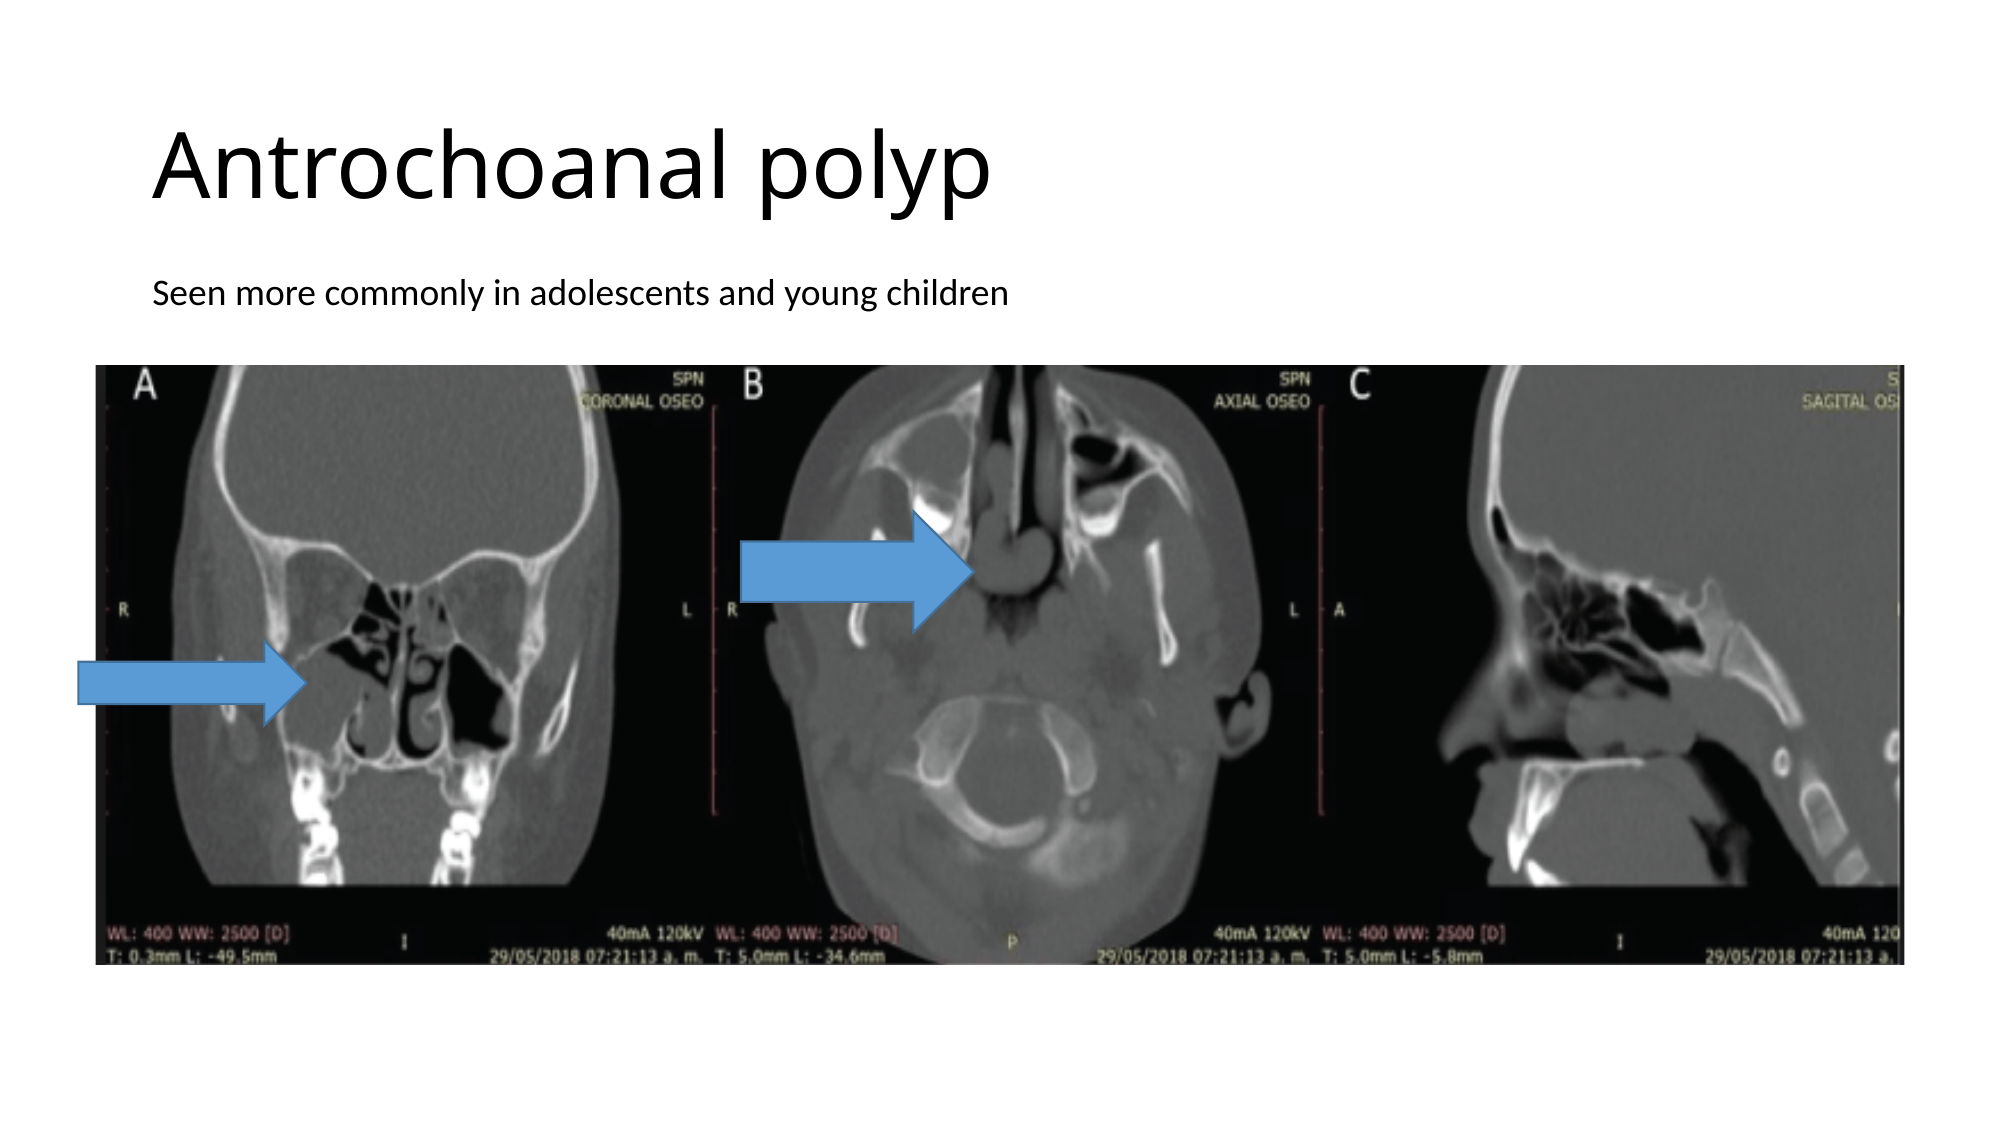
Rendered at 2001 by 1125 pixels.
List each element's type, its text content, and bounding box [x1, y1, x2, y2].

text_box Seen more commonly in adolescents and young children [137, 260, 1111, 321]
text_box [77, 660, 95, 706]
picture [95, 365, 1905, 965]
title Antrochoanal polyp [137, 59, 1863, 278]
